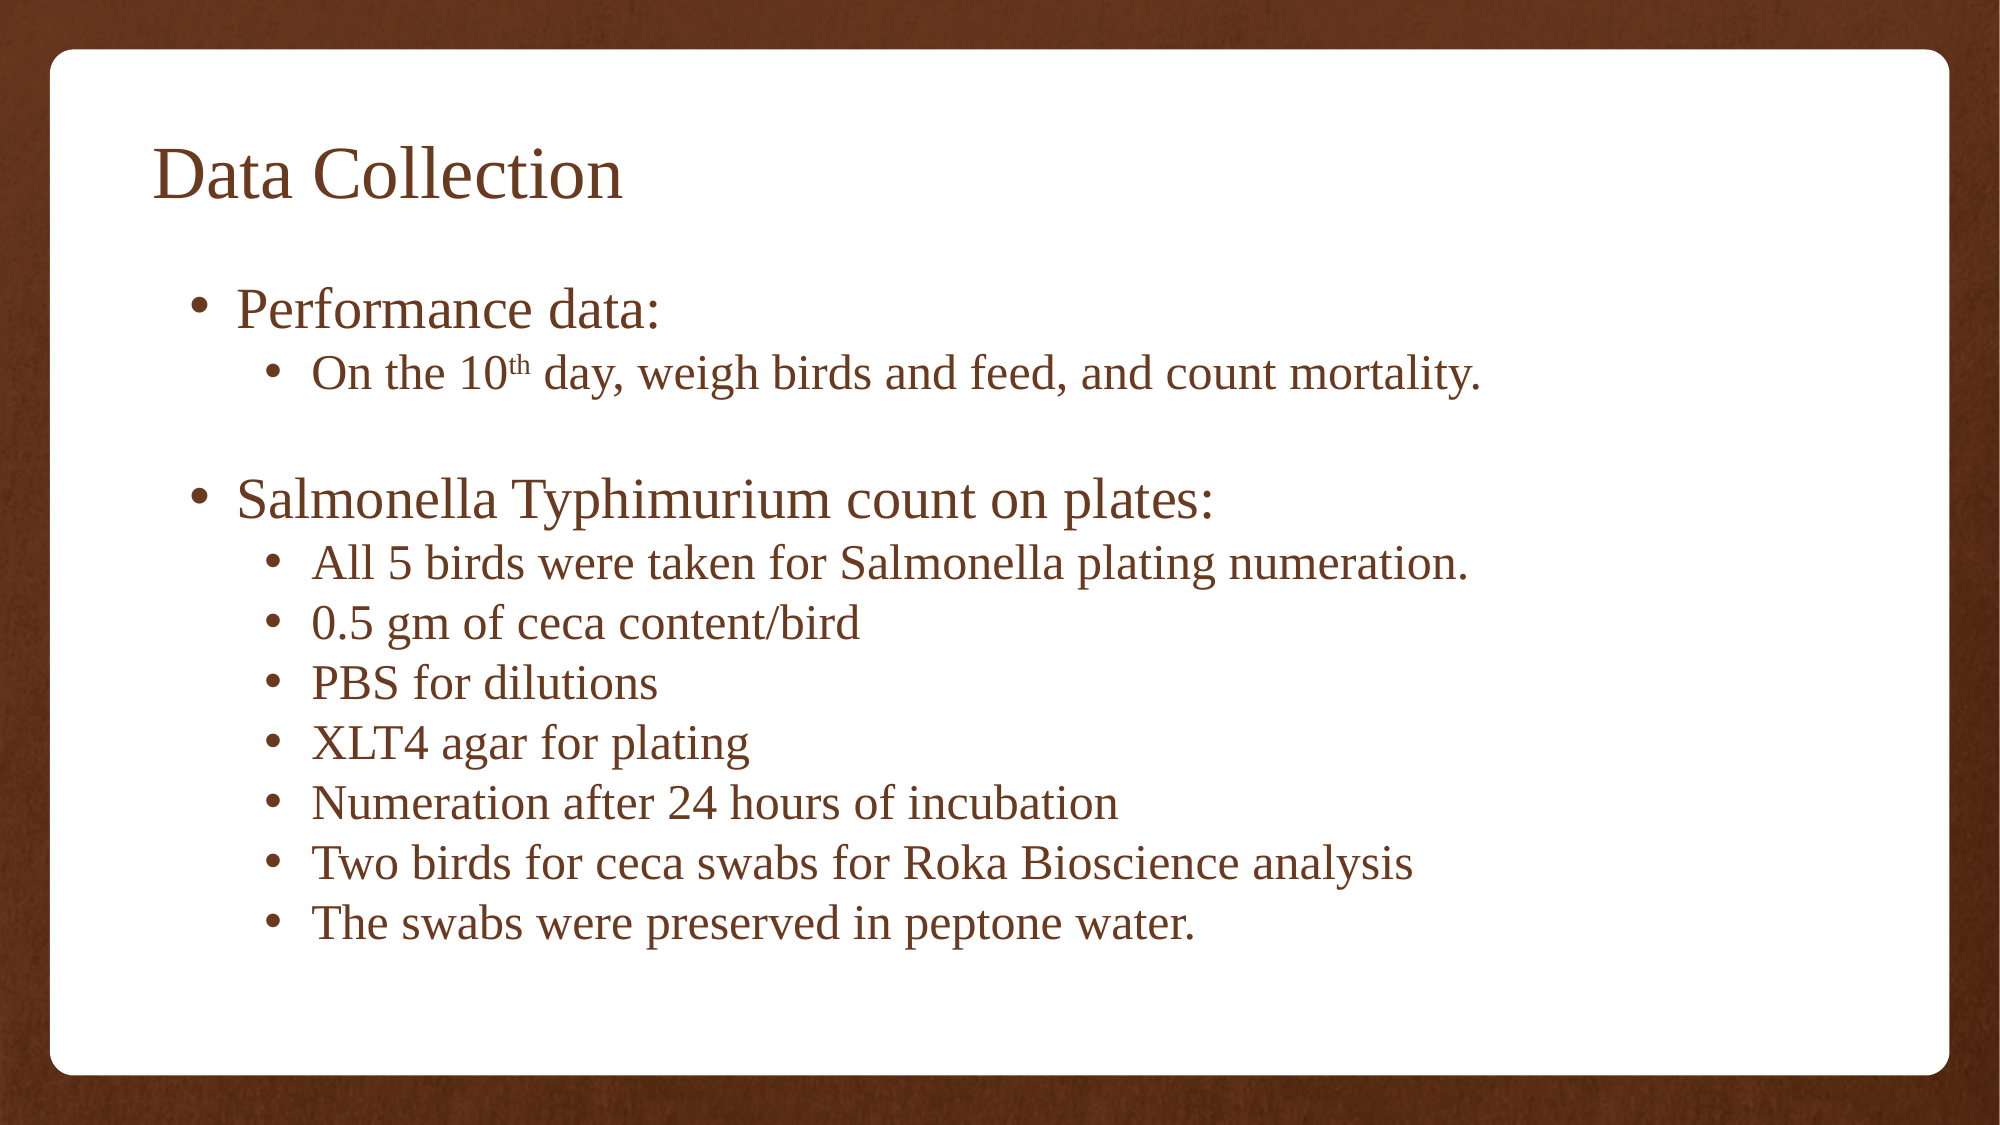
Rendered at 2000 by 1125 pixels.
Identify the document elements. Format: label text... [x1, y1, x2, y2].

text_box Data Collection [137, 59, 1863, 278]
text_box Performance data: On the 10th day, weigh birds and feed, and count mortality. Salmonella Typhimurium count on plates: All 5 birds were taken for Salmonella plating numeration. 0.5 gm of ceca content/bird PBS for dilutions XLT4 agar for plating Numeration after 24 hours of incubation Two birds for ceca swabs for Roka Bioscience analysis The swabs were preserved in peptone water. [174, 262, 1750, 958]
